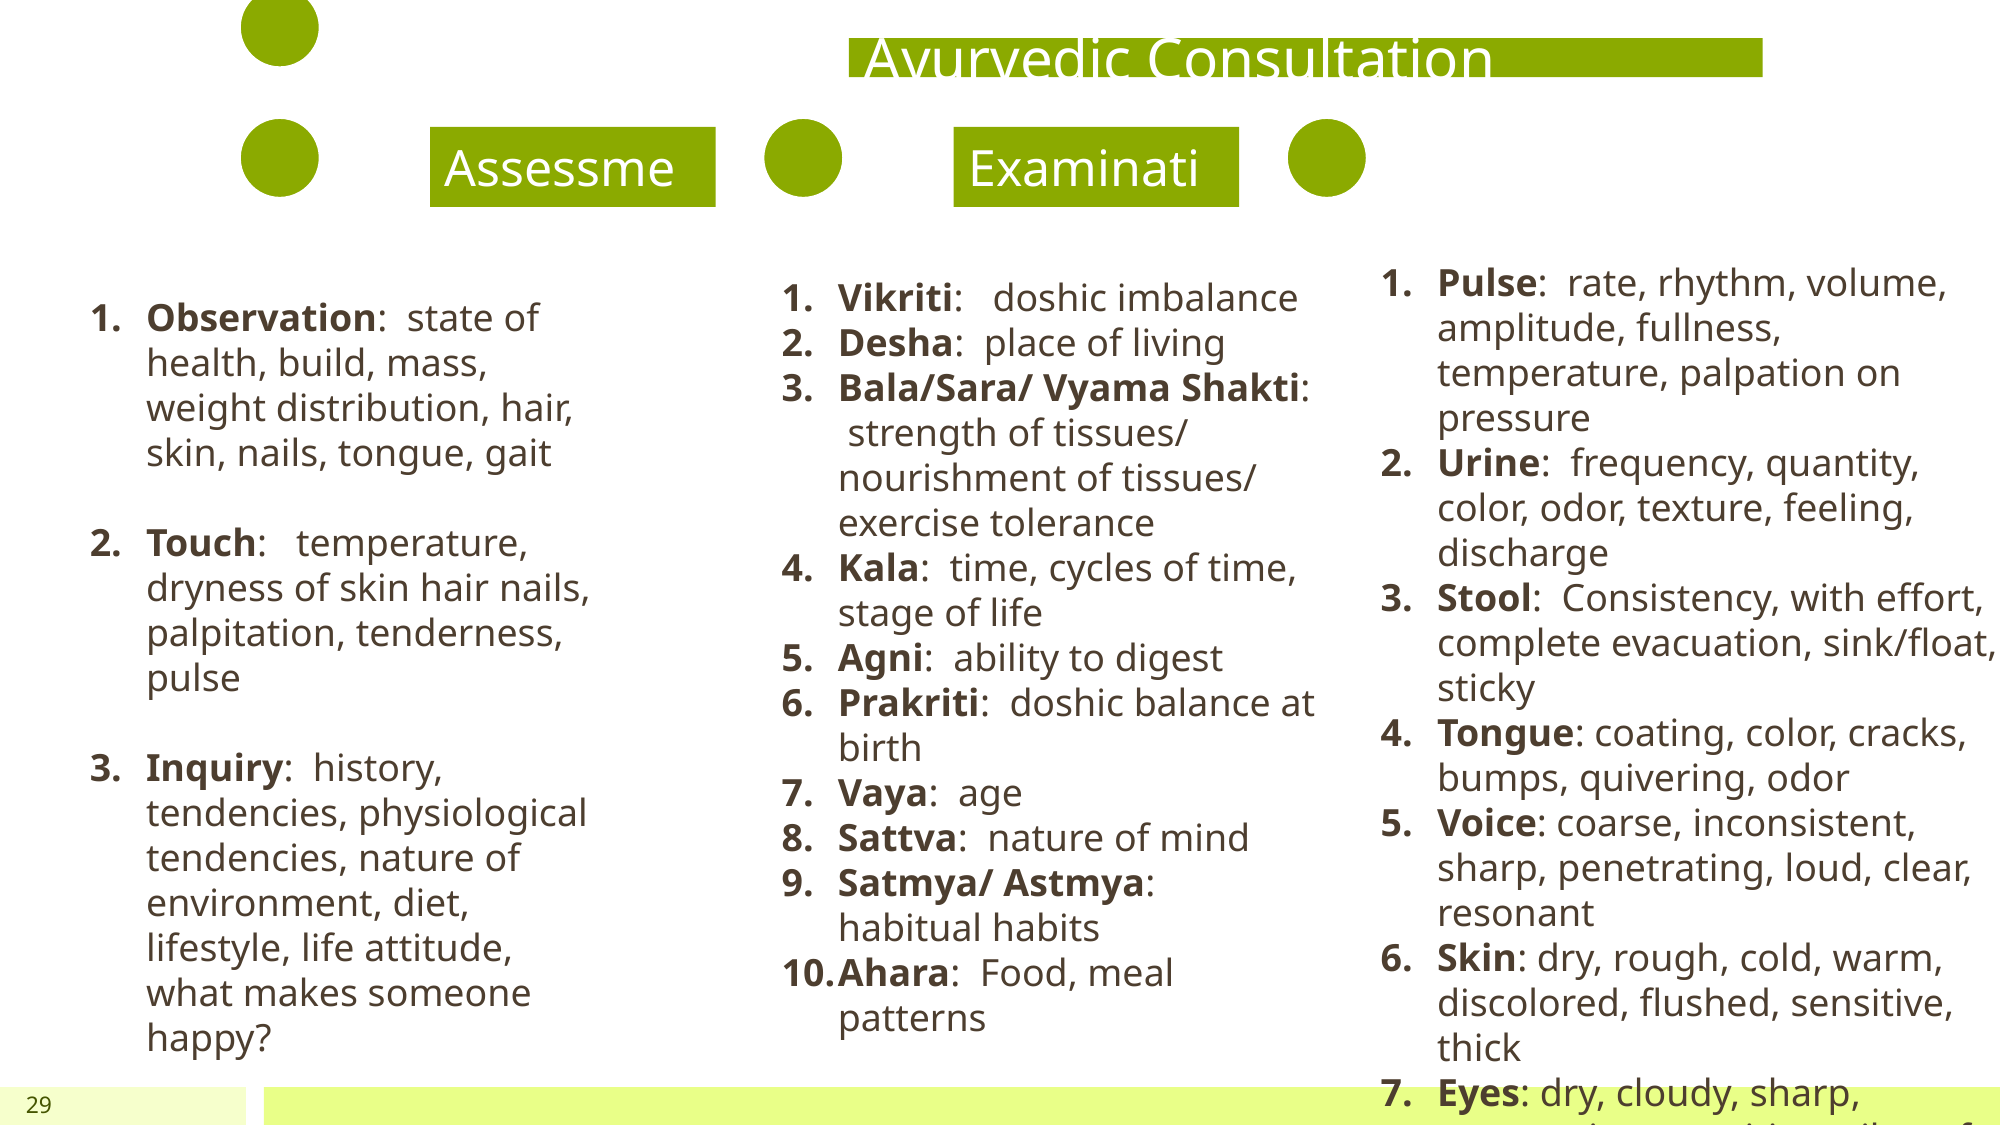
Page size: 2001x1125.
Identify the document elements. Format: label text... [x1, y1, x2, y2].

text_box Pulse: rate, rhythm, volume, amplitude, fullness, temperature, palpation on pressure Urine: frequency, quantity, color, odor, texture, feeling, discharge Stool: Consistency, with effort, complete evacuation, sink/float, sticky Tongue: coating, color, cracks, bumps, quivering, odor Voice: coarse, inconsistent, sharp, penetrating, loud, clear, resonant Skin: dry, rough, cold, warm, discolored, flushed, sensitive, thick Eyes: dry, cloudy, sharp, penetrating, sensitive, oily, soft Body Structure: erect, large, average, petite, bony, muscular [1365, 251, 2000, 1125]
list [49, 0, 1954, 333]
text_box Observation: state of health, build, mass, weight distribution, hair, skin, nails, tongue, gait Touch: temperature, dryness of skin hair nails, palpitation, tenderness, pulse Inquiry: history, tendencies, physiological tendencies, nature of environment, diet, lifestyle, life attitude, what makes someone happy? [75, 333, 622, 1067]
slide_number 29 [0, 1087, 68, 1125]
text_box Vikriti: doshic imbalance Desha: place of living Bala/Sara/ Vyama Shakti: strength of tissues/ nourishment of tissues/ exercise tolerance Kala: time, cycles of time, stage of life Agni: ability to digest Prakriti: doshic balance at birth Vaya: age Sattva: nature of mind Satmya/ Astmya: habitual habits Ahara: Food, meal patterns [766, 333, 1334, 1092]
